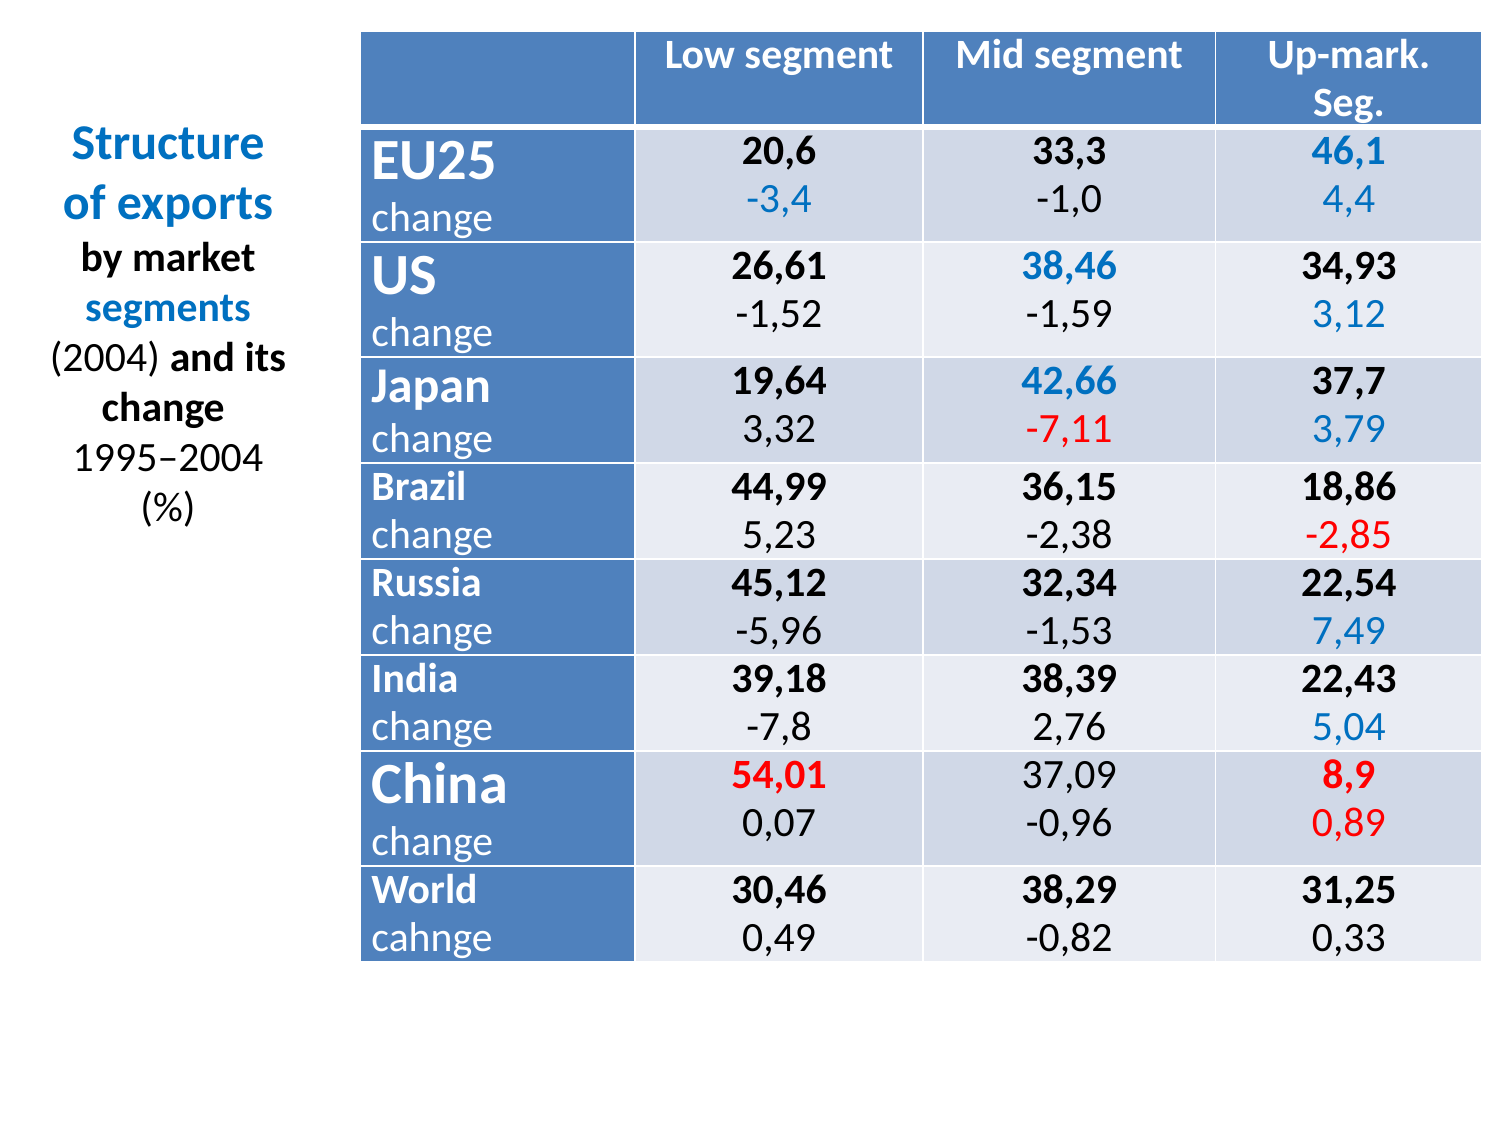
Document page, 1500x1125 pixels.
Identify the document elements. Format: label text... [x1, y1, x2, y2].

table_cell 37,09 -0,96 [924, 752, 1215, 865]
table_cell 39,18 -7,8 [636, 656, 922, 750]
table_cell World cahnge [361, 867, 634, 961]
table_cell 31,25 0,33 [1216, 867, 1481, 961]
table_cell 8,9 0,89 [1216, 752, 1481, 865]
table_cell 38,29 -0,82 [924, 867, 1215, 961]
table_cell 46,1 4,4 [1216, 130, 1481, 241]
table_cell 33,3 -1,0 [924, 130, 1215, 241]
table_cell Russia change [361, 560, 634, 654]
table_header [361, 32, 634, 124]
text_box Structure of exports by market segments (2004) and its change 1995–2004 (%) [32, 102, 304, 538]
table_cell 18,86 -2,85 [1216, 464, 1481, 558]
table_cell US change [361, 243, 634, 356]
table_cell China change [361, 752, 634, 865]
table_cell 20,6 -3,4 [636, 130, 922, 241]
table_cell India change [361, 656, 634, 750]
table_header Mid segment [924, 32, 1215, 124]
table_cell 45,12 -5,96 [636, 560, 922, 654]
table_cell 38,39 2,76 [924, 656, 1215, 750]
table_cell 34,93 3,12 [1216, 243, 1481, 356]
table_cell 44,99 5,23 [636, 464, 922, 558]
table_cell 22,54 7,49 [1216, 560, 1481, 654]
table_cell 36,15 -2,38 [924, 464, 1215, 558]
table_cell 22,43 5,04 [1216, 656, 1481, 750]
table_cell EU25 change [361, 130, 634, 241]
table_cell 54,01 0,07 [636, 752, 922, 865]
table_cell 38,46 -1,59 [924, 243, 1215, 356]
table_cell 19,64 3,32 [636, 358, 922, 462]
table_cell 37,7 3,79 [1216, 358, 1481, 462]
table_cell 42,66 -7,11 [924, 358, 1215, 462]
table_cell 30,46 0,49 [636, 867, 922, 961]
table_cell 32,34 -1,53 [924, 560, 1215, 654]
table_header Low segment [636, 32, 922, 124]
table_header Up-mark. Seg. [1216, 32, 1481, 124]
table_cell 26,61 -1,52 [636, 243, 922, 356]
table_cell Brazil change [361, 464, 634, 558]
table_cell Japan change [361, 358, 634, 462]
